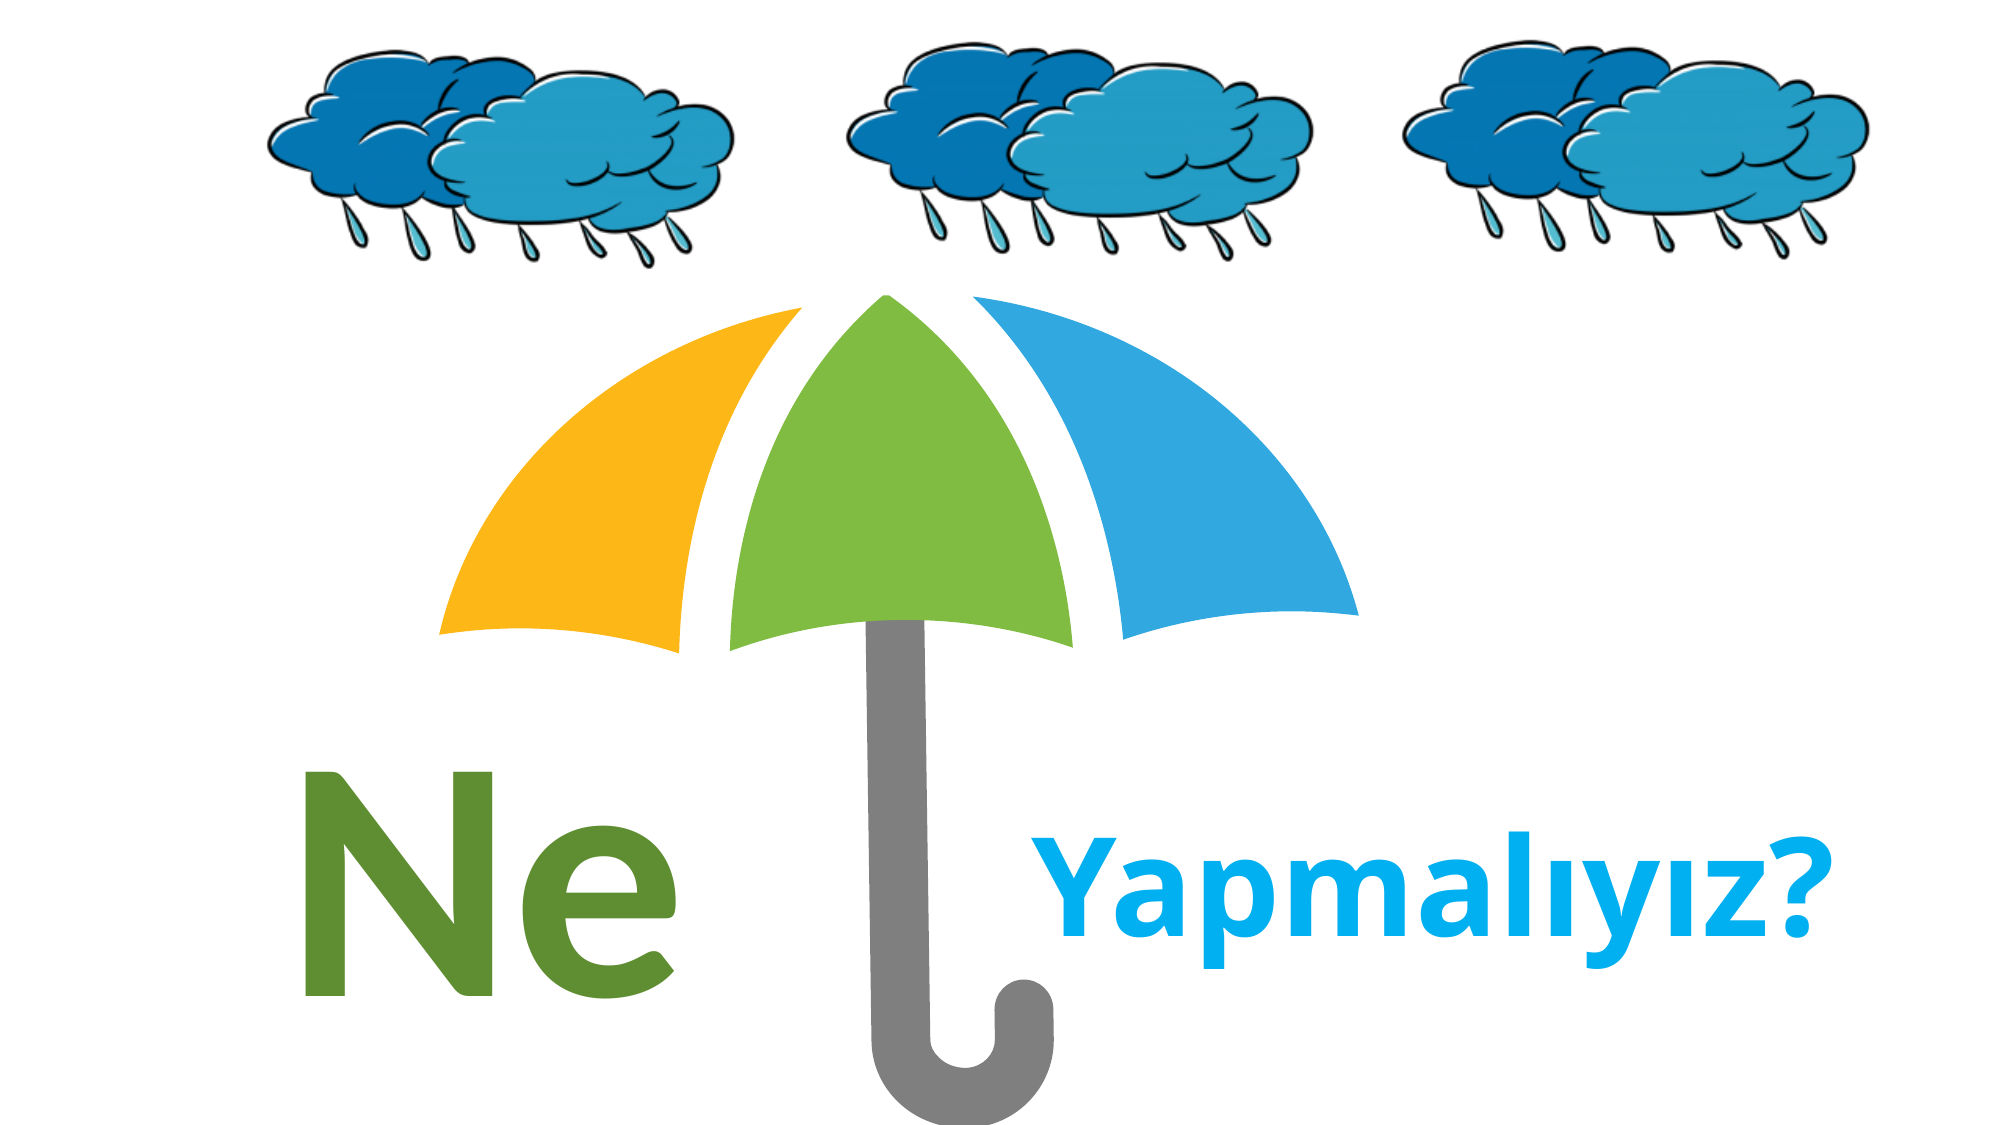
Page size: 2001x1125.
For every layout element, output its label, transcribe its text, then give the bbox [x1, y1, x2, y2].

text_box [460, 84, 1215, 989]
text_box Ne [270, 643, 806, 1074]
picture [1401, 0, 1871, 346]
text_box Yapmalıyız? [1215, 791, 1851, 971]
picture [845, 0, 1315, 348]
picture [266, 0, 736, 356]
